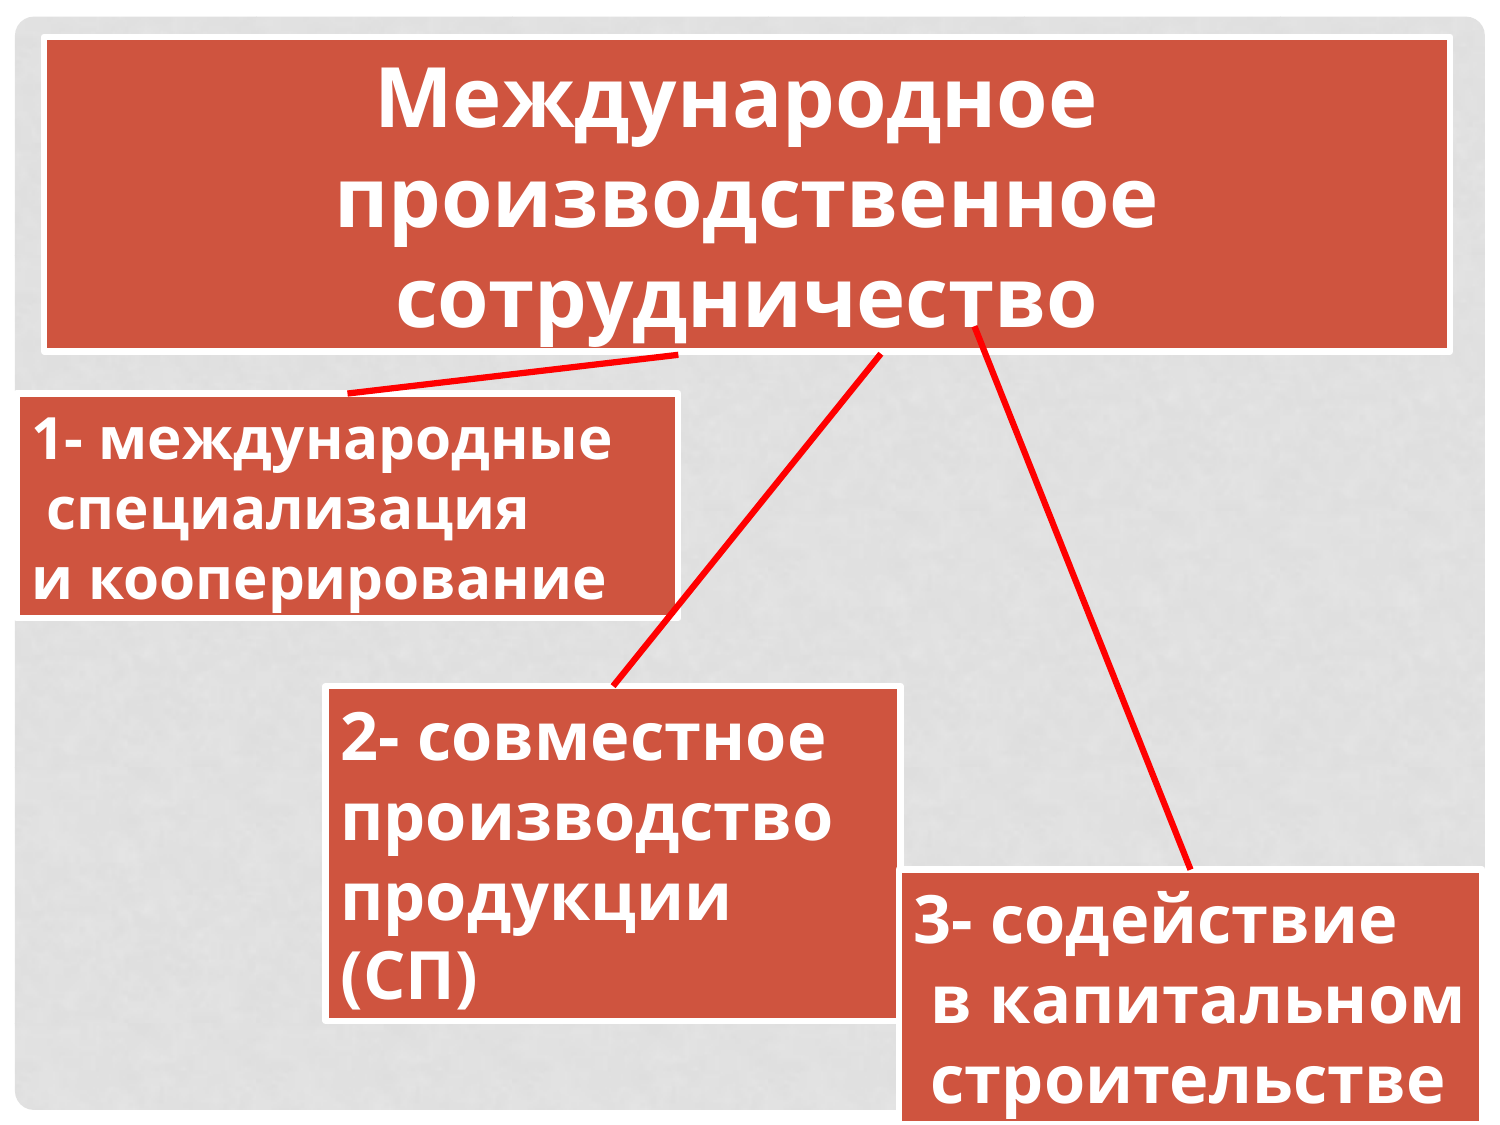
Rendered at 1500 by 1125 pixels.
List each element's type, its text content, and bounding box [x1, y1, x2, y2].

text_box Международное производственное сотрудничество [41, 34, 1453, 355]
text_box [347, 354, 612, 394]
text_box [974, 326, 1191, 870]
text_box 2- совместное производство продукции (СП) [322, 683, 904, 1024]
text_box 3- содействие в капитальном строительстве [896, 866, 1485, 1125]
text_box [612, 353, 882, 687]
text_box 1- международные специализация и кооперирование [13, 390, 612, 621]
